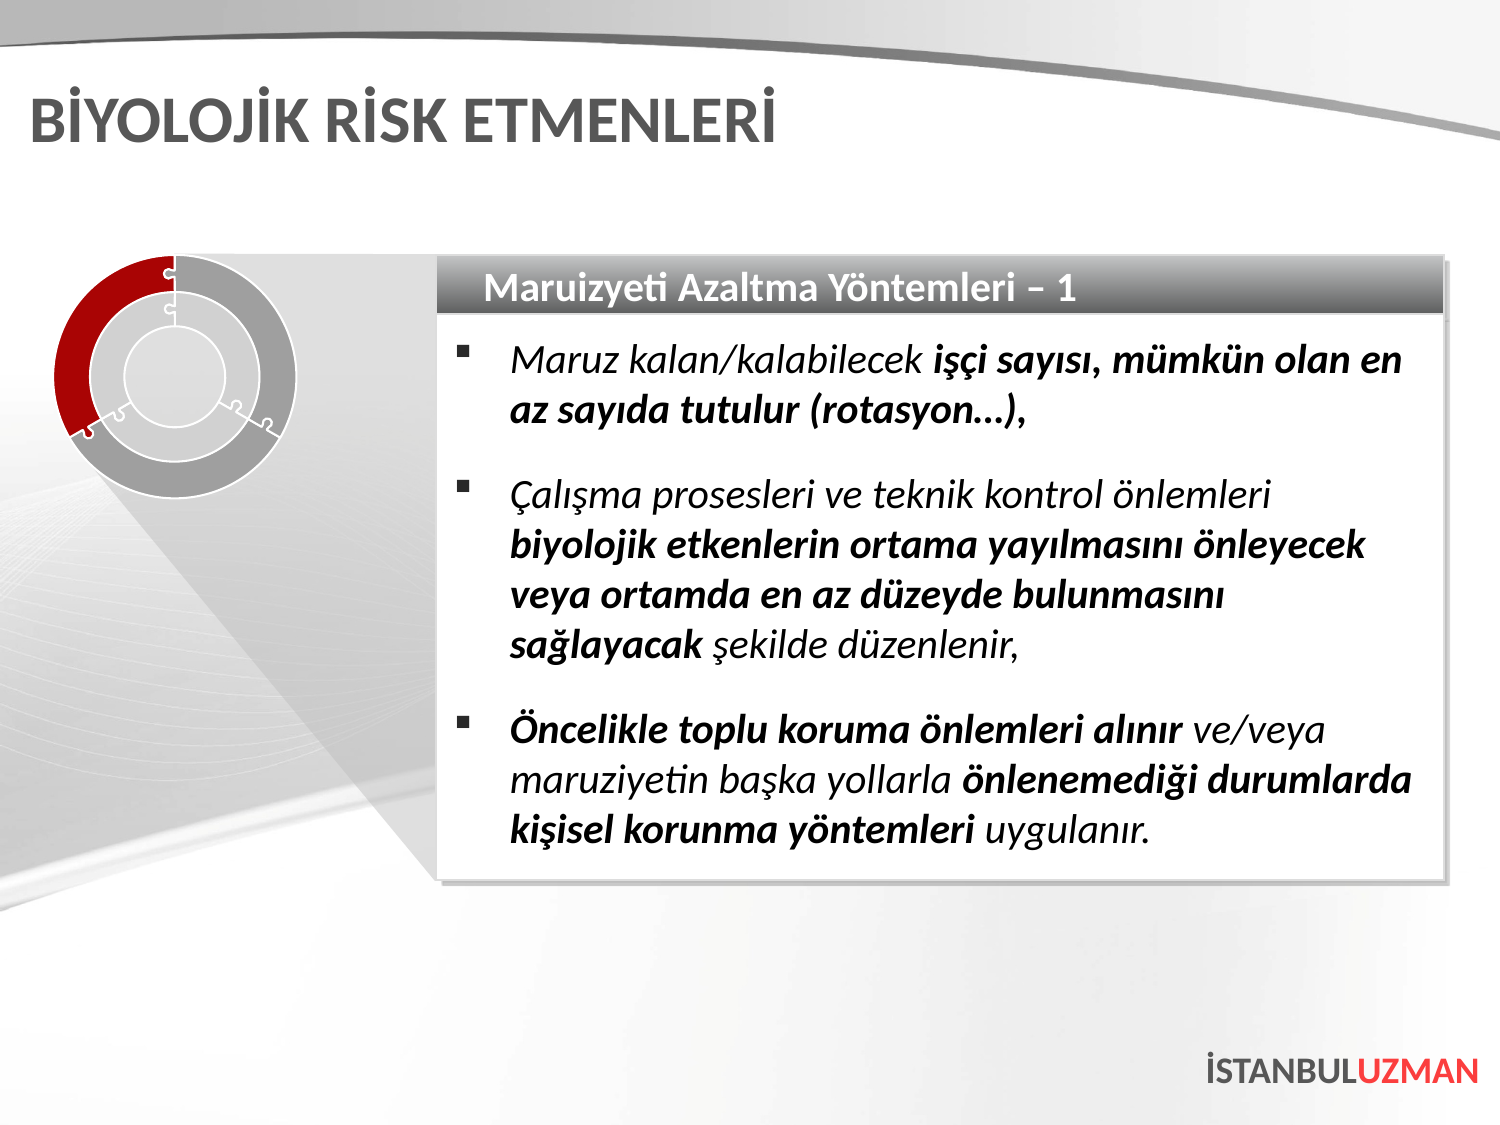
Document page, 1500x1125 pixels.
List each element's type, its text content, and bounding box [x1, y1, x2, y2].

text_box Maruizyeti Azaltma Yöntemleri – 1 [435, 255, 1444, 314]
text_box Maruz kalan/kalabilecek işçi sayısı, mümkün olan en az sayıda tutulur (rotasyon…), Çalışma prosesleri ve teknik kontrol önlemleri biyolojik etkenlerin ortama yayılmasını önleyecek veya ortamda en az düzeyde bulunmasını sağlayacak şekilde düzenlenir, Öncelikle toplu koruma önlemleri alınır ve/veya maruziyetin başka yollarla önlenemediği durumlarda kişisel korunma yöntemleri uygulanır. [435, 314, 1444, 881]
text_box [52, 254, 297, 499]
text_box [125, 253, 436, 882]
picture [0, 0, 1500, 1125]
text_box İSTANBULUZMAN [1133, 1046, 1480, 1125]
text_box BİYOLOJİK RİSK ETMENLERİ [29, 67, 1492, 174]
